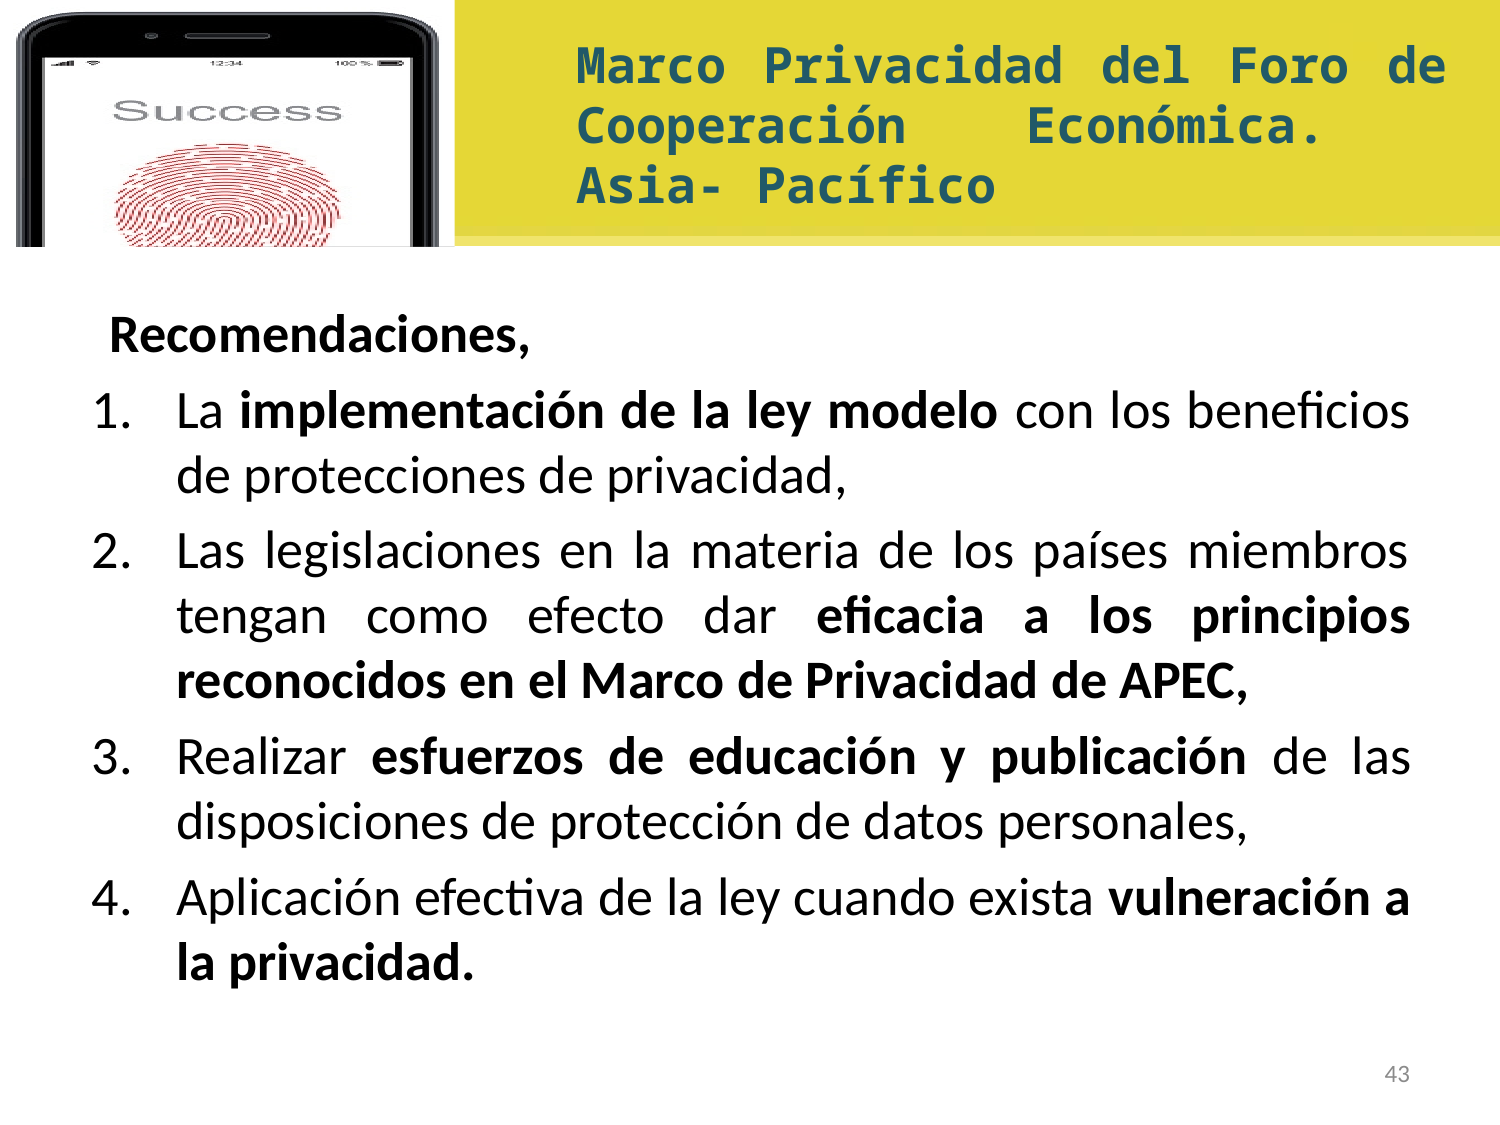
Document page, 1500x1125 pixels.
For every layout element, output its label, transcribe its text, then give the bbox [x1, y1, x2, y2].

picture [0, 0, 1500, 247]
list Recomendaciones, La implementación de la ley modelo con los beneficios de protecciones de privacidad, Las legislaciones en la materia de los países miembros tengan como efecto dar eficacia a los principios reconocidos en el Marco de Privacidad de APEC, Realizar esfuerzos de educación y publicación de las disposiciones de protección de datos personales, Aplicación efectiva de la ley cuando exista vulneración a la privacidad. [76, 290, 1427, 1001]
slide_number 43 [1074, 1042, 1425, 1103]
